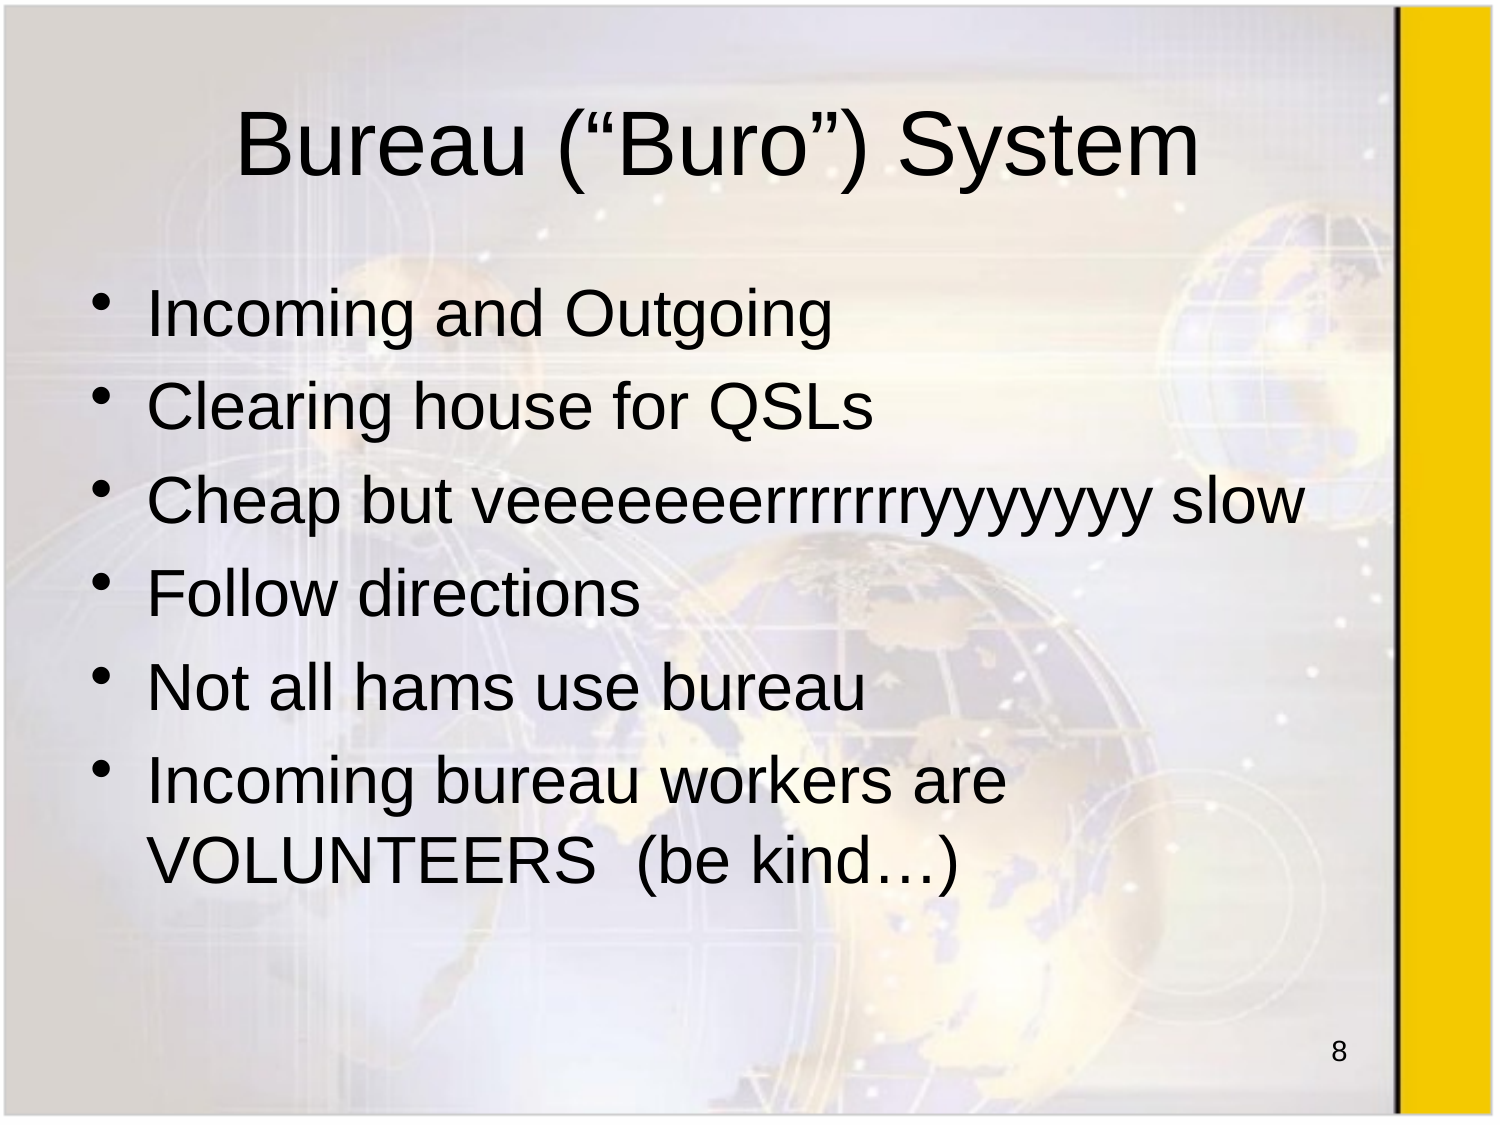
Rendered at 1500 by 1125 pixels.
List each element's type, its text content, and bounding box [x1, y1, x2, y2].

slide_number 8 [1012, 1025, 1363, 1104]
picture [0, 0, 1500, 1125]
title Bureau (“Buro”) System [75, 45, 1363, 233]
list Incoming and Outgoing Clearing house for QSLs Cheap but veeeeeeerrrrrrryyyyyyy slow Follow directions Not all hams use bureau Incoming bureau workers are VOLUNTEERS (be kind…) [75, 262, 1363, 1005]
